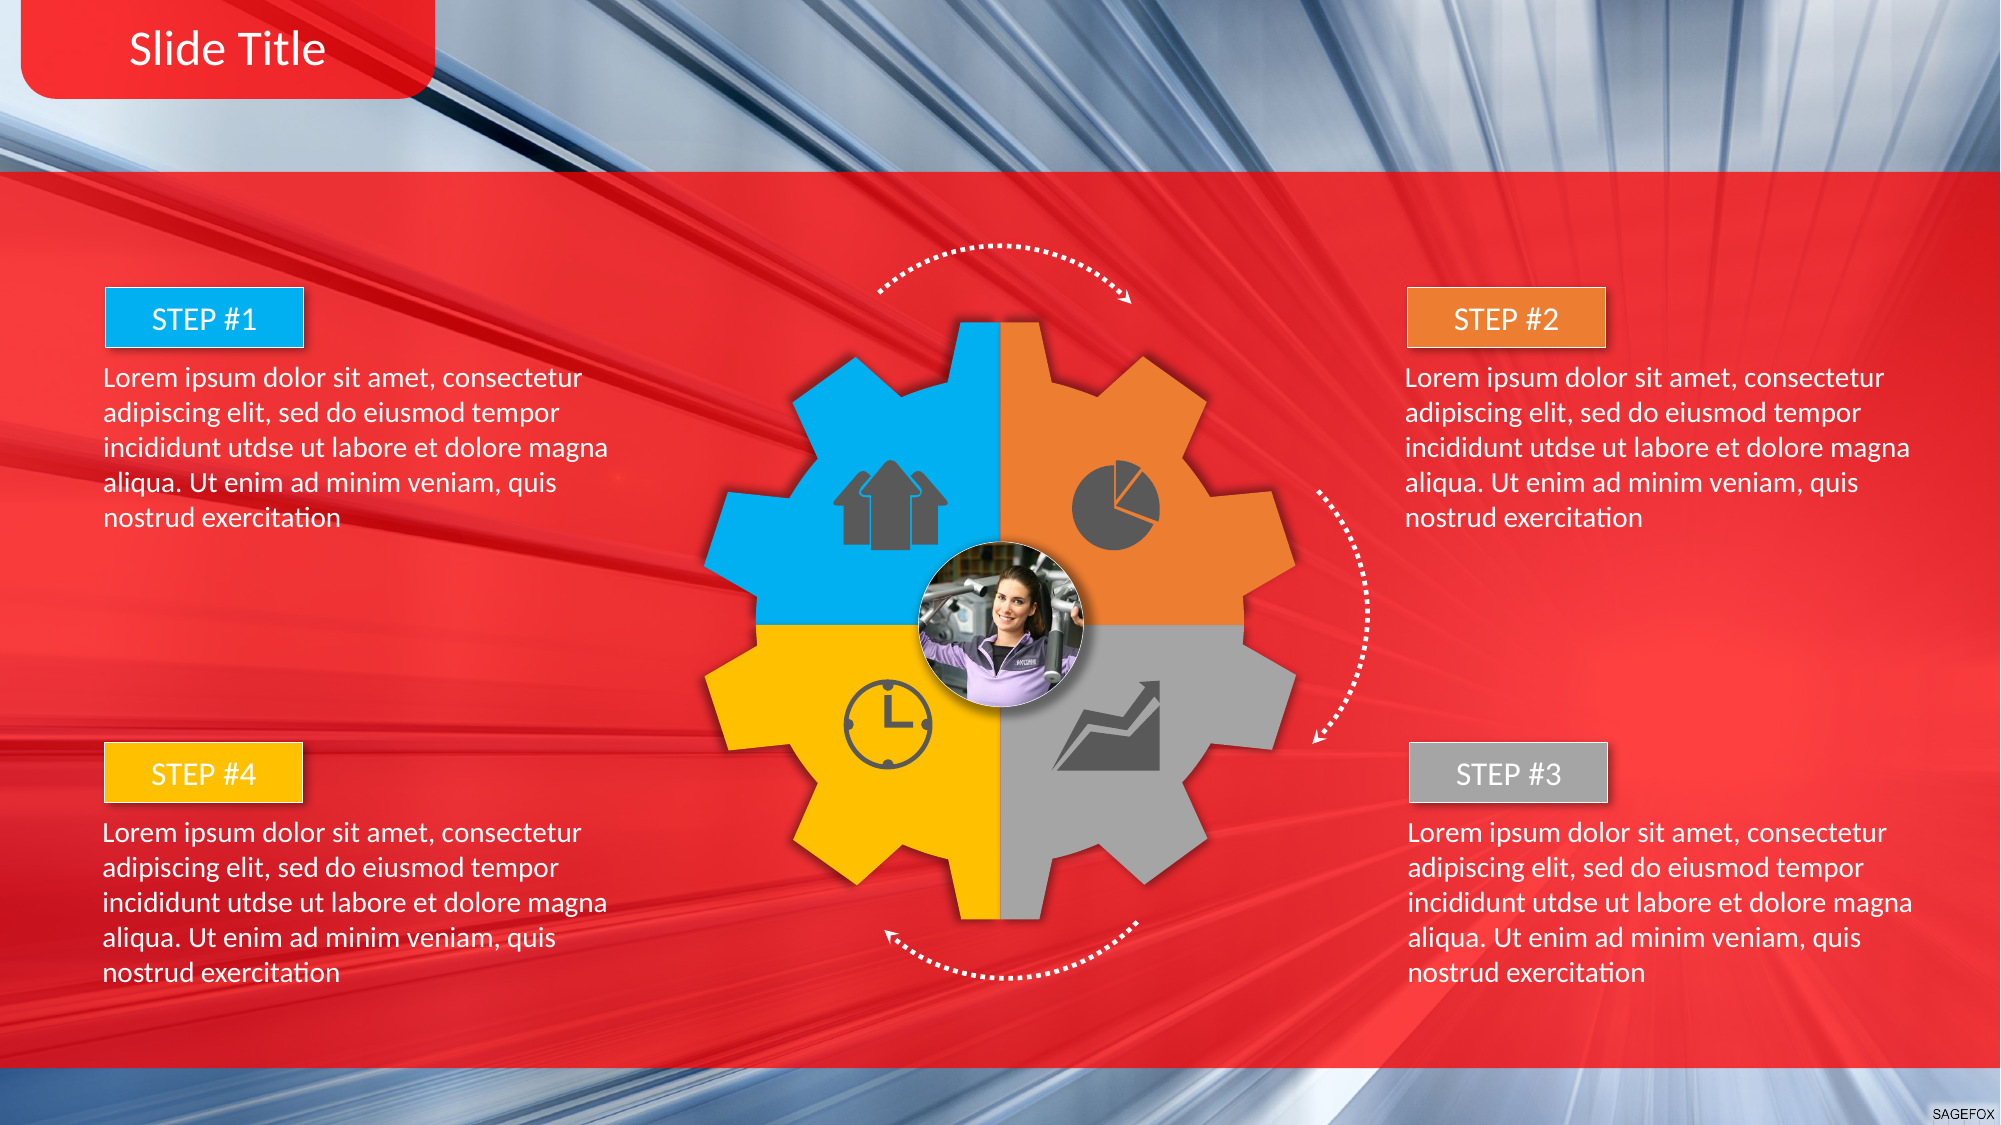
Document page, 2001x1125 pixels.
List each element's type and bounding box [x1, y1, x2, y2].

text_box [1000, 322, 1282, 625]
text_box [1000, 625, 1284, 885]
text_box [1404, 287, 1947, 536]
text_box [884, 799, 1138, 979]
text_box [703, 322, 998, 622]
text_box [1051, 680, 1160, 771]
picture [918, 541, 1084, 707]
text_box [102, 742, 645, 990]
text_box [843, 679, 933, 770]
text_box [20, 0, 436, 99]
text_box [1407, 742, 1950, 990]
text_box [1072, 460, 1160, 551]
picture [0, 0, 2001, 1125]
picture [1929, 1108, 1997, 1125]
text_box [0, 171, 2000, 1069]
text_box [831, 460, 950, 551]
text_box [103, 287, 645, 536]
text_box [1188, 490, 1369, 744]
text_box [878, 245, 1132, 369]
text_box [704, 624, 998, 886]
